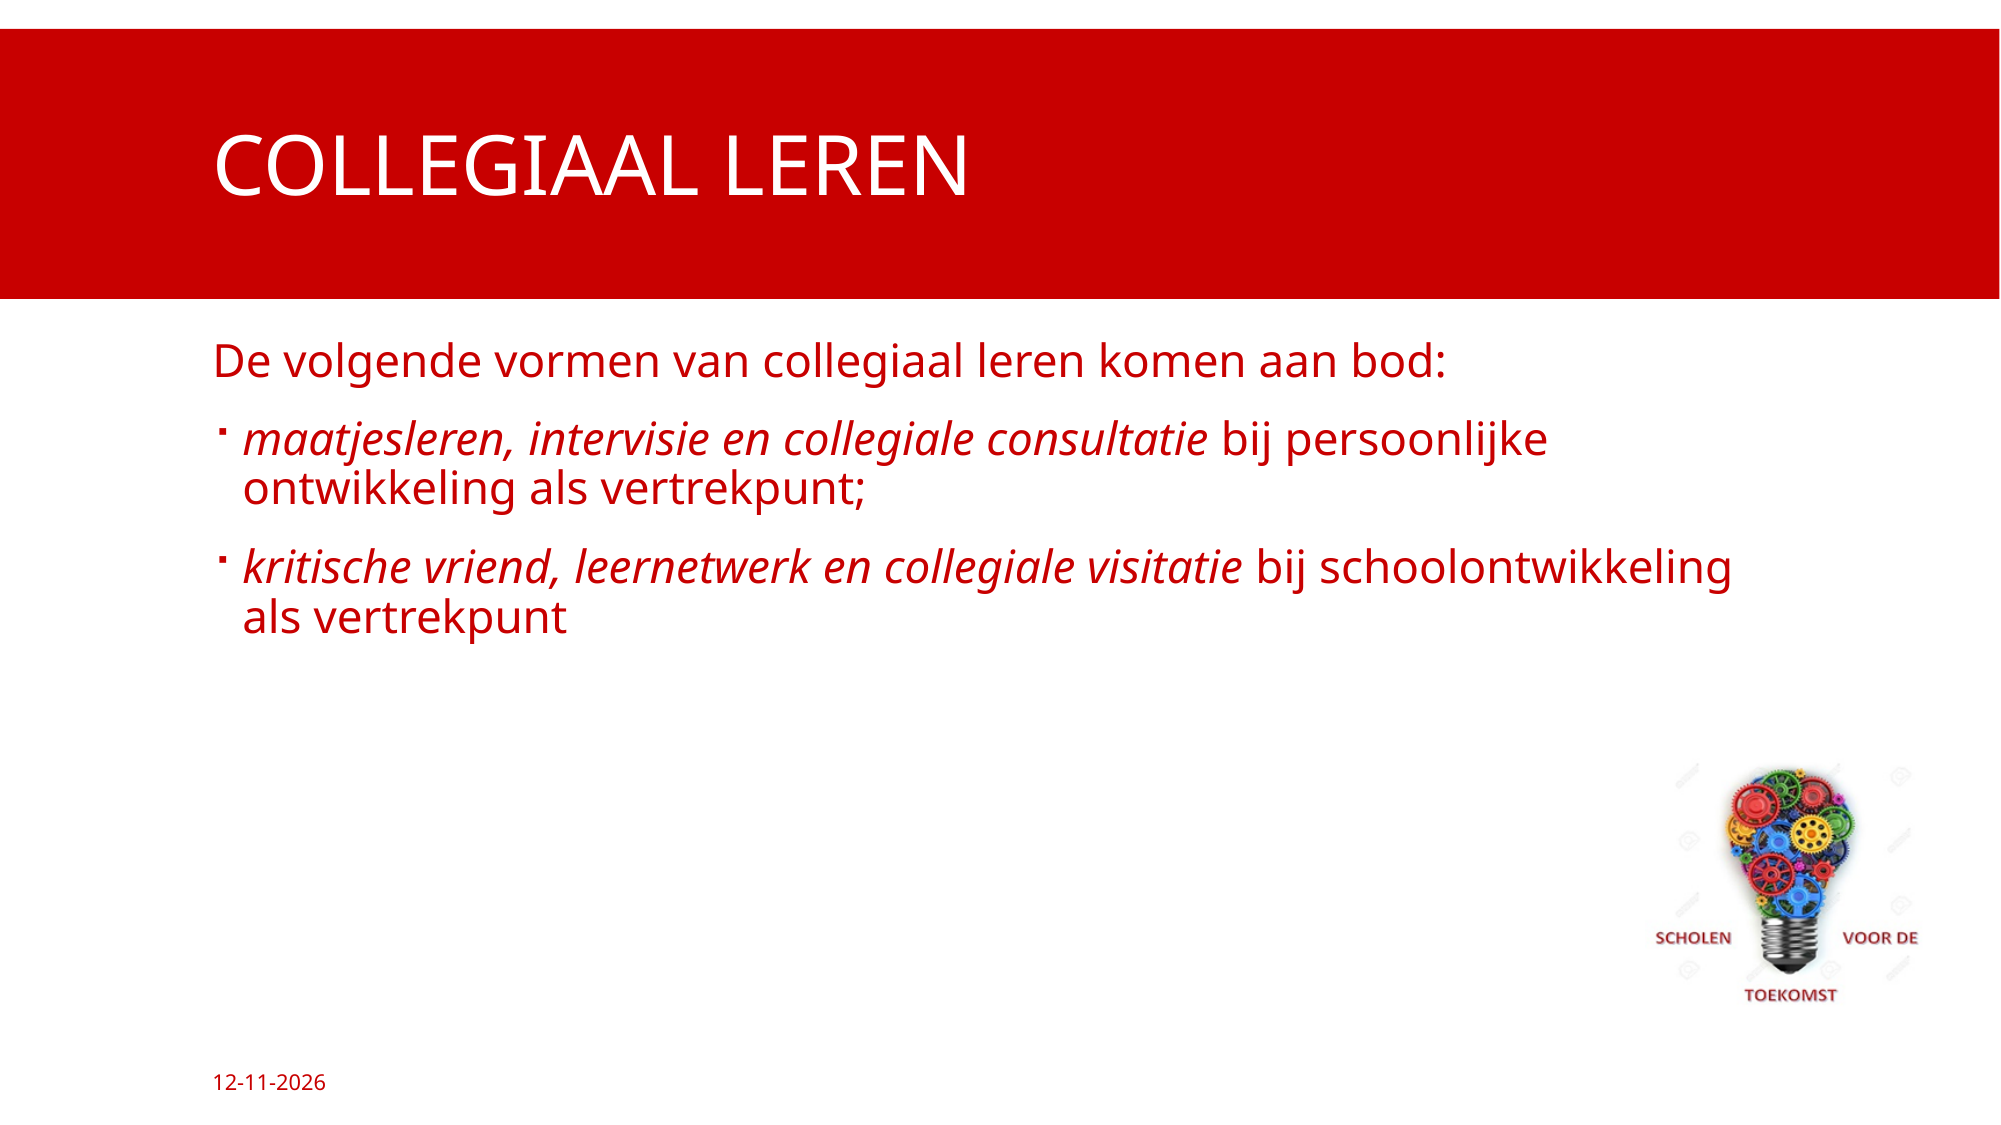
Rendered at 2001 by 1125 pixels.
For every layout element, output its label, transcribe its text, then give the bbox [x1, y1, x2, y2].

list De volgende vormen van collegiaal leren komen aan bod: maatjesleren, intervisie en collegiale consultatie bij persoonlijke ontwikkeling als vertrekpunt; kritische vriend, leernetwerk en collegiale visitatie bij schoolontwikkeling als vertrekpunt [197, 329, 1803, 1020]
picture [1803, 738, 1928, 1020]
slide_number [197, 1053, 690, 1114]
title Collegiaal leren [197, 46, 1803, 295]
